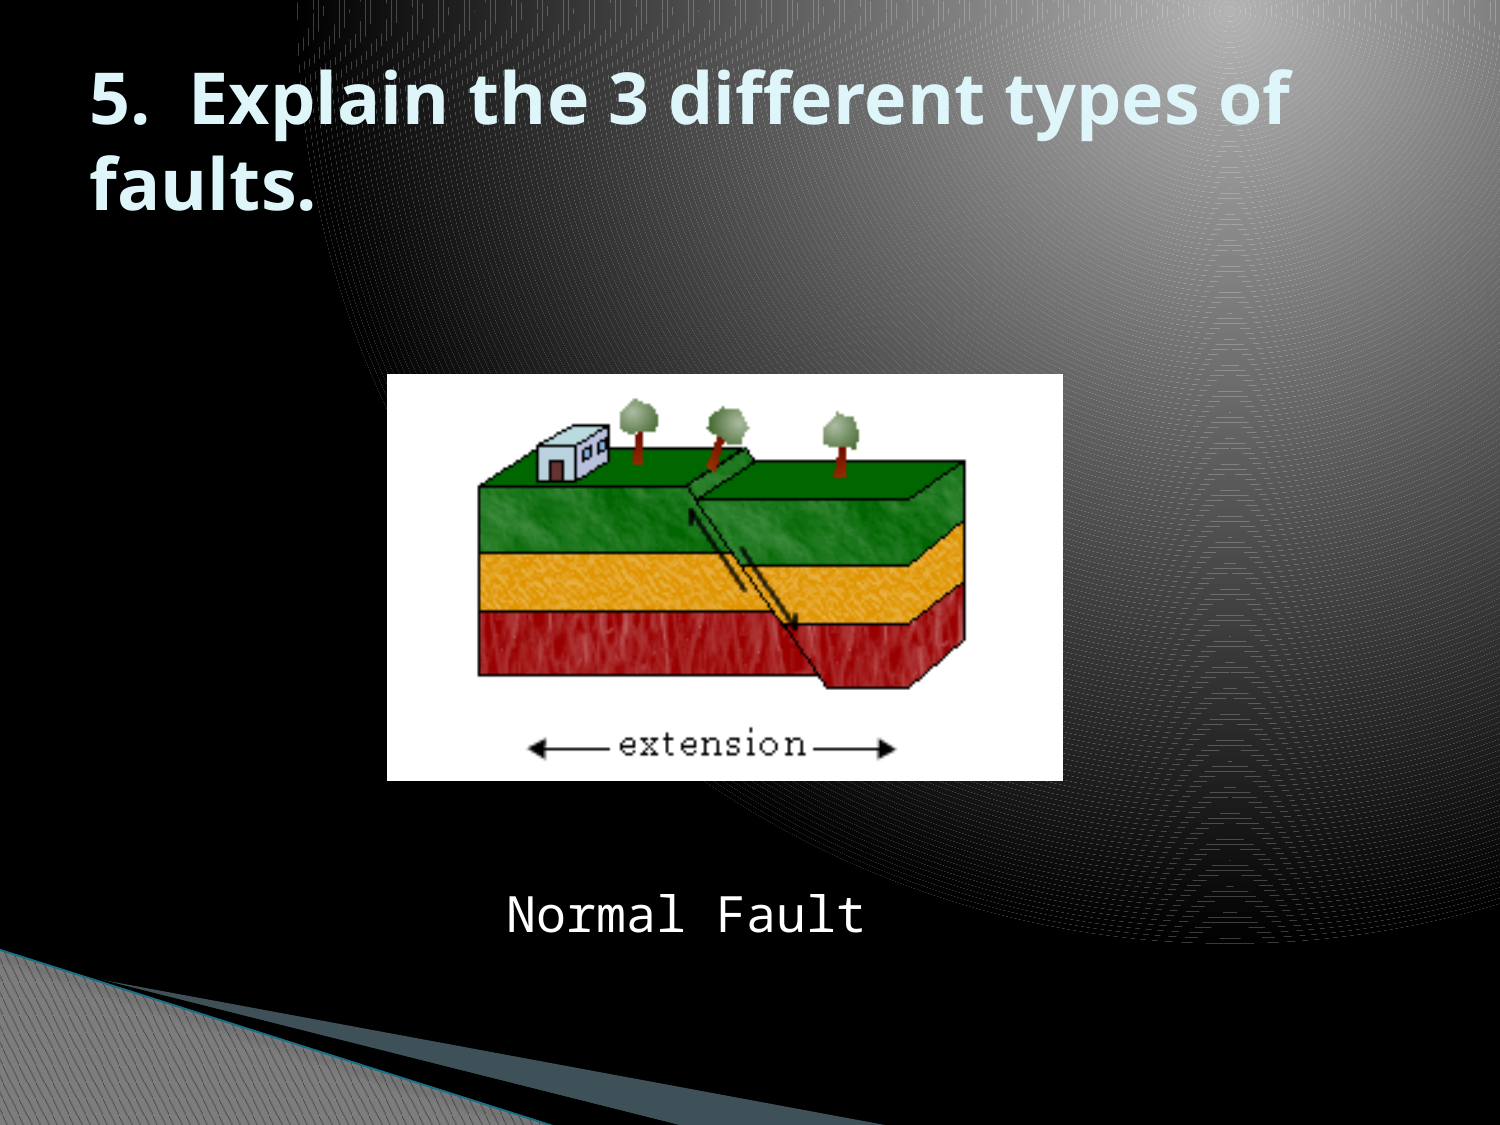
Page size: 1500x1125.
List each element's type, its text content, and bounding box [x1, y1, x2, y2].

title 5. Explain the 3 different types of faults. [75, 45, 1425, 233]
text_box Normal Fault [491, 874, 882, 950]
picture [0, 952, 543, 1125]
picture [387, 374, 1063, 781]
